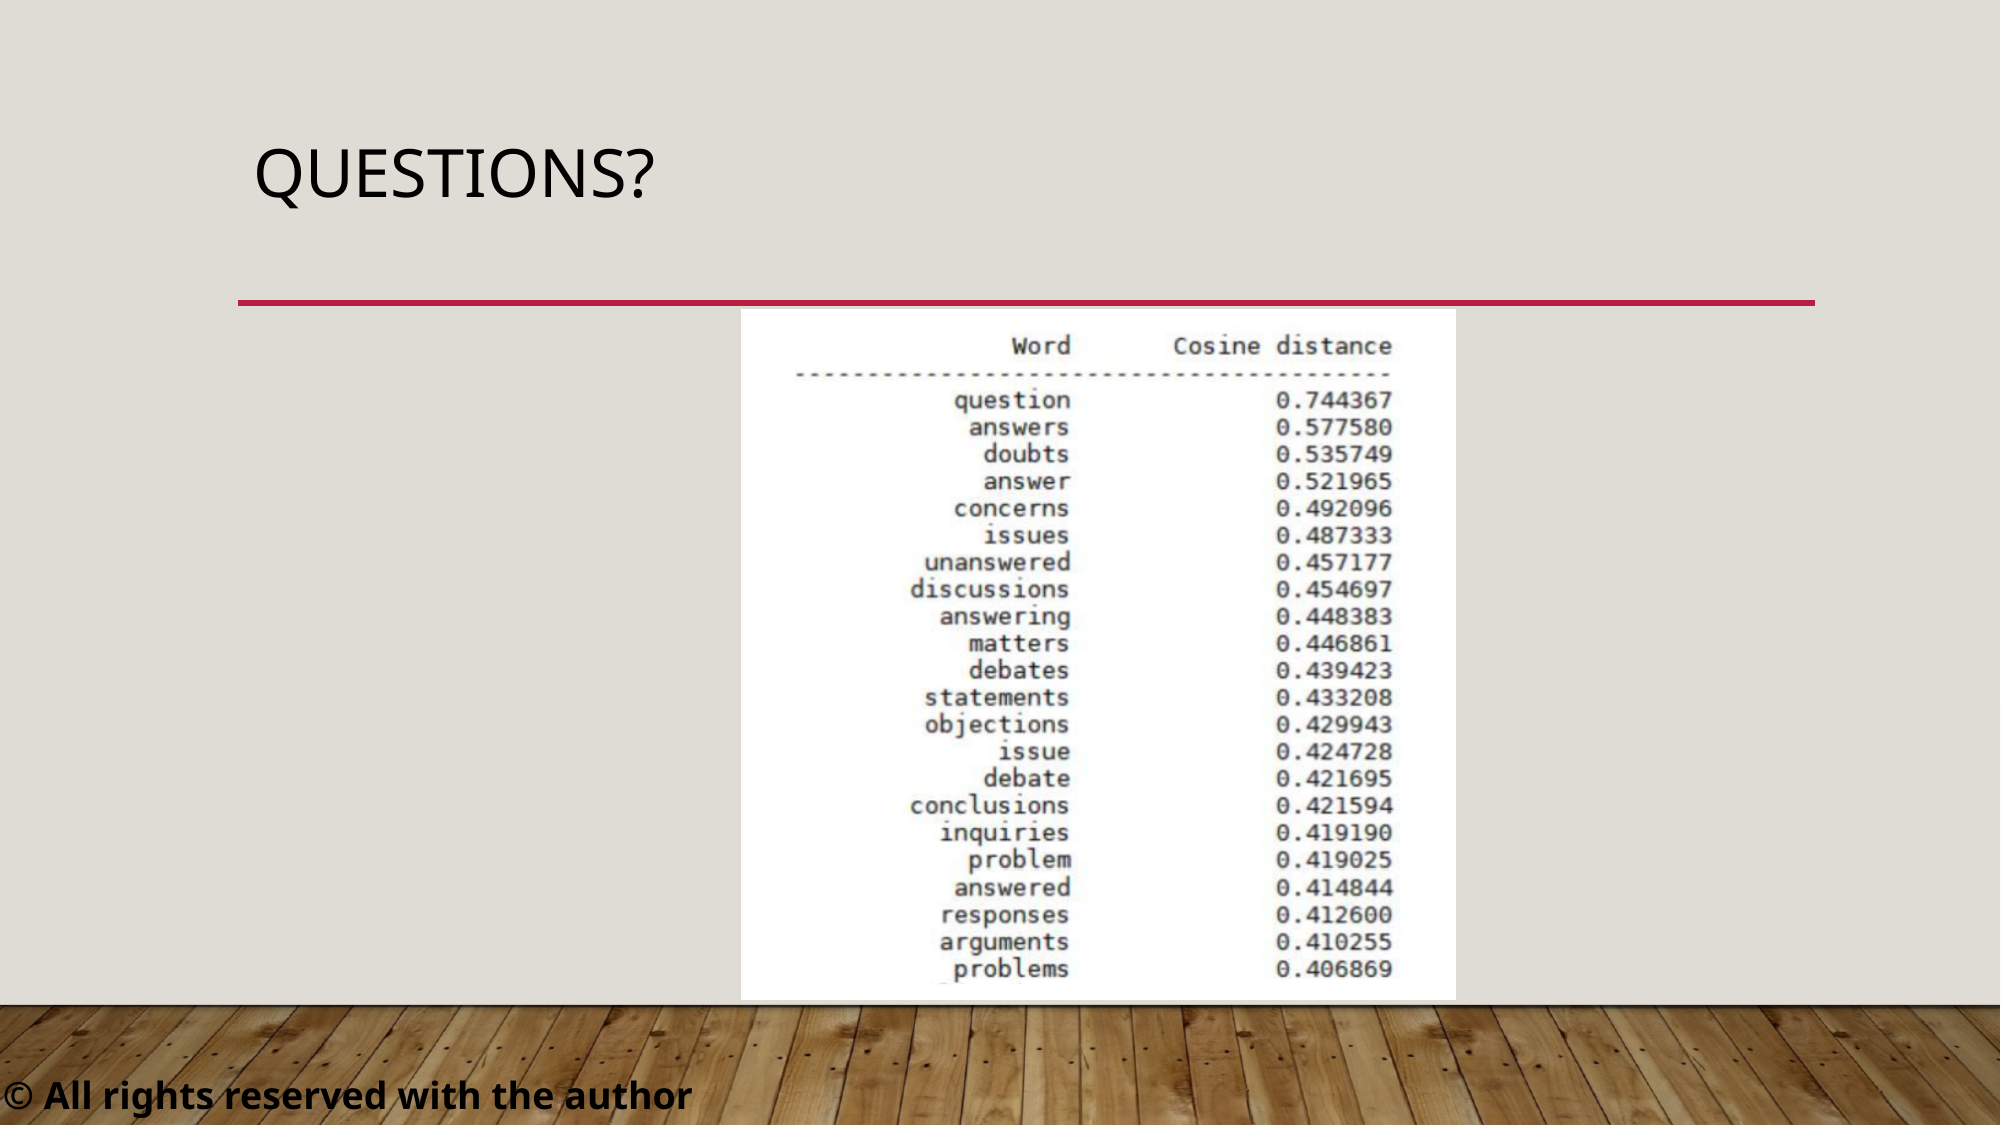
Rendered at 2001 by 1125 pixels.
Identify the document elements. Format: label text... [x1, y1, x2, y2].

text_box © All rights reserved with the author [0, 1064, 709, 1125]
picture [0, 1005, 2000, 1125]
picture [741, 309, 1456, 1000]
title Questions? [238, 131, 1814, 305]
